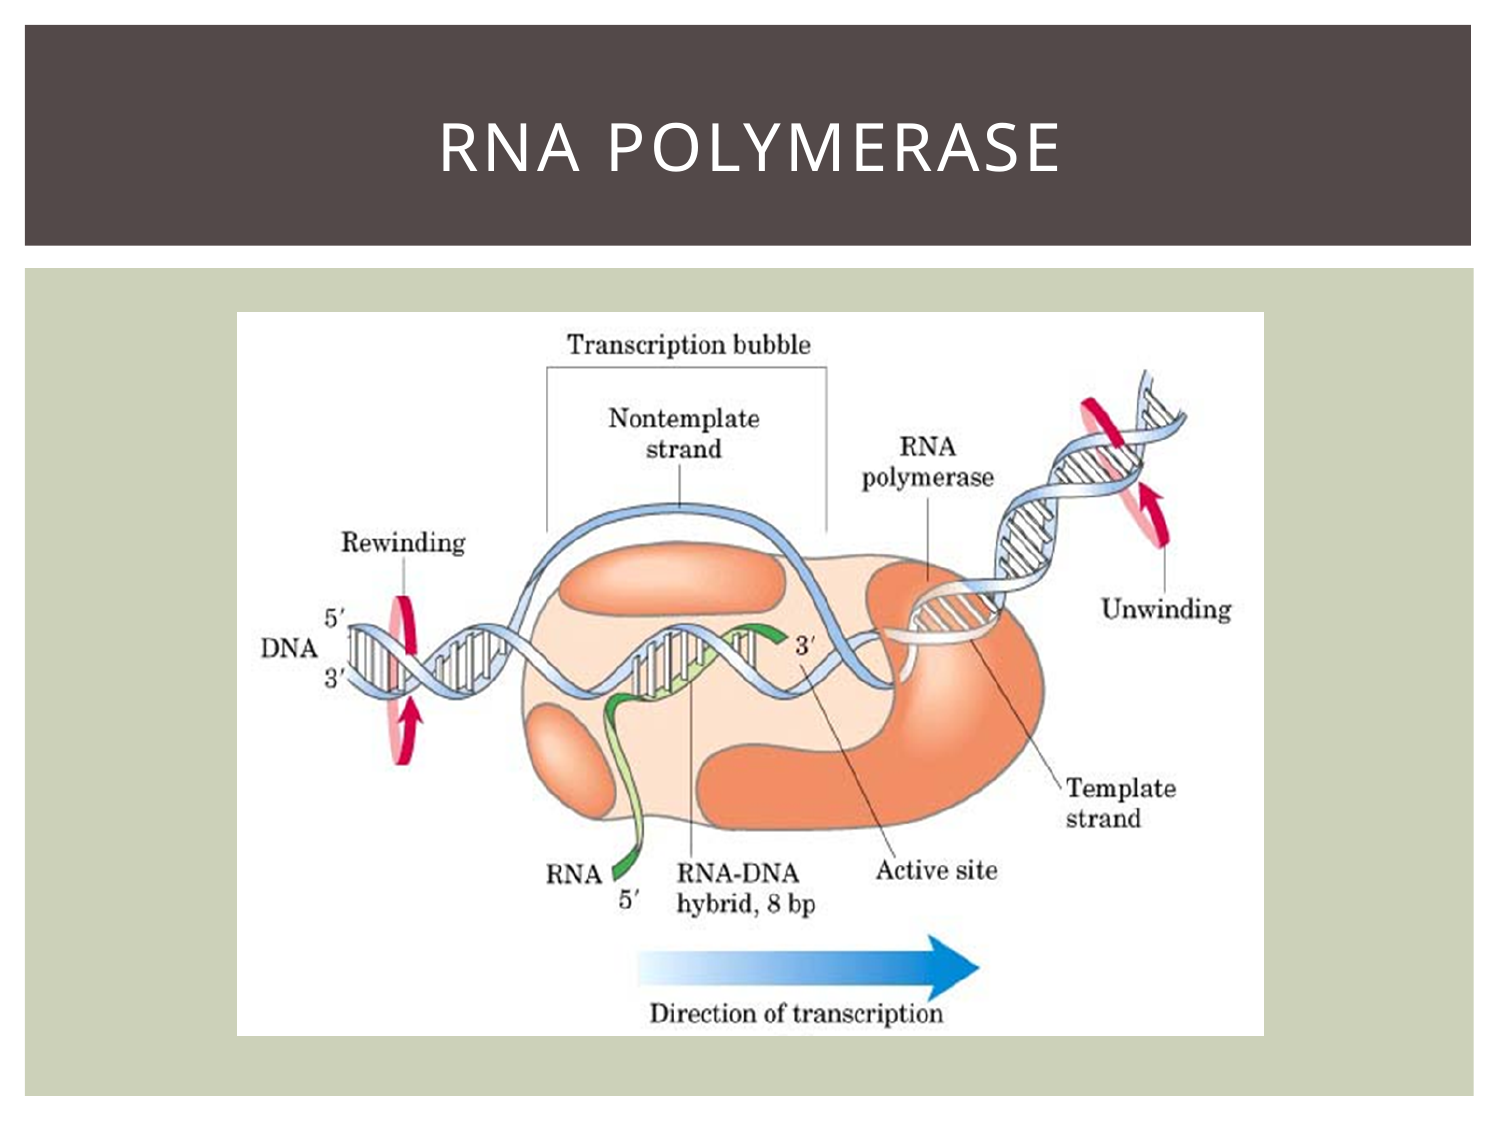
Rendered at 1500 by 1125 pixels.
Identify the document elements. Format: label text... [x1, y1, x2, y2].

title RNA Polymerase [62, 58, 1438, 232]
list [237, 312, 1264, 1036]
